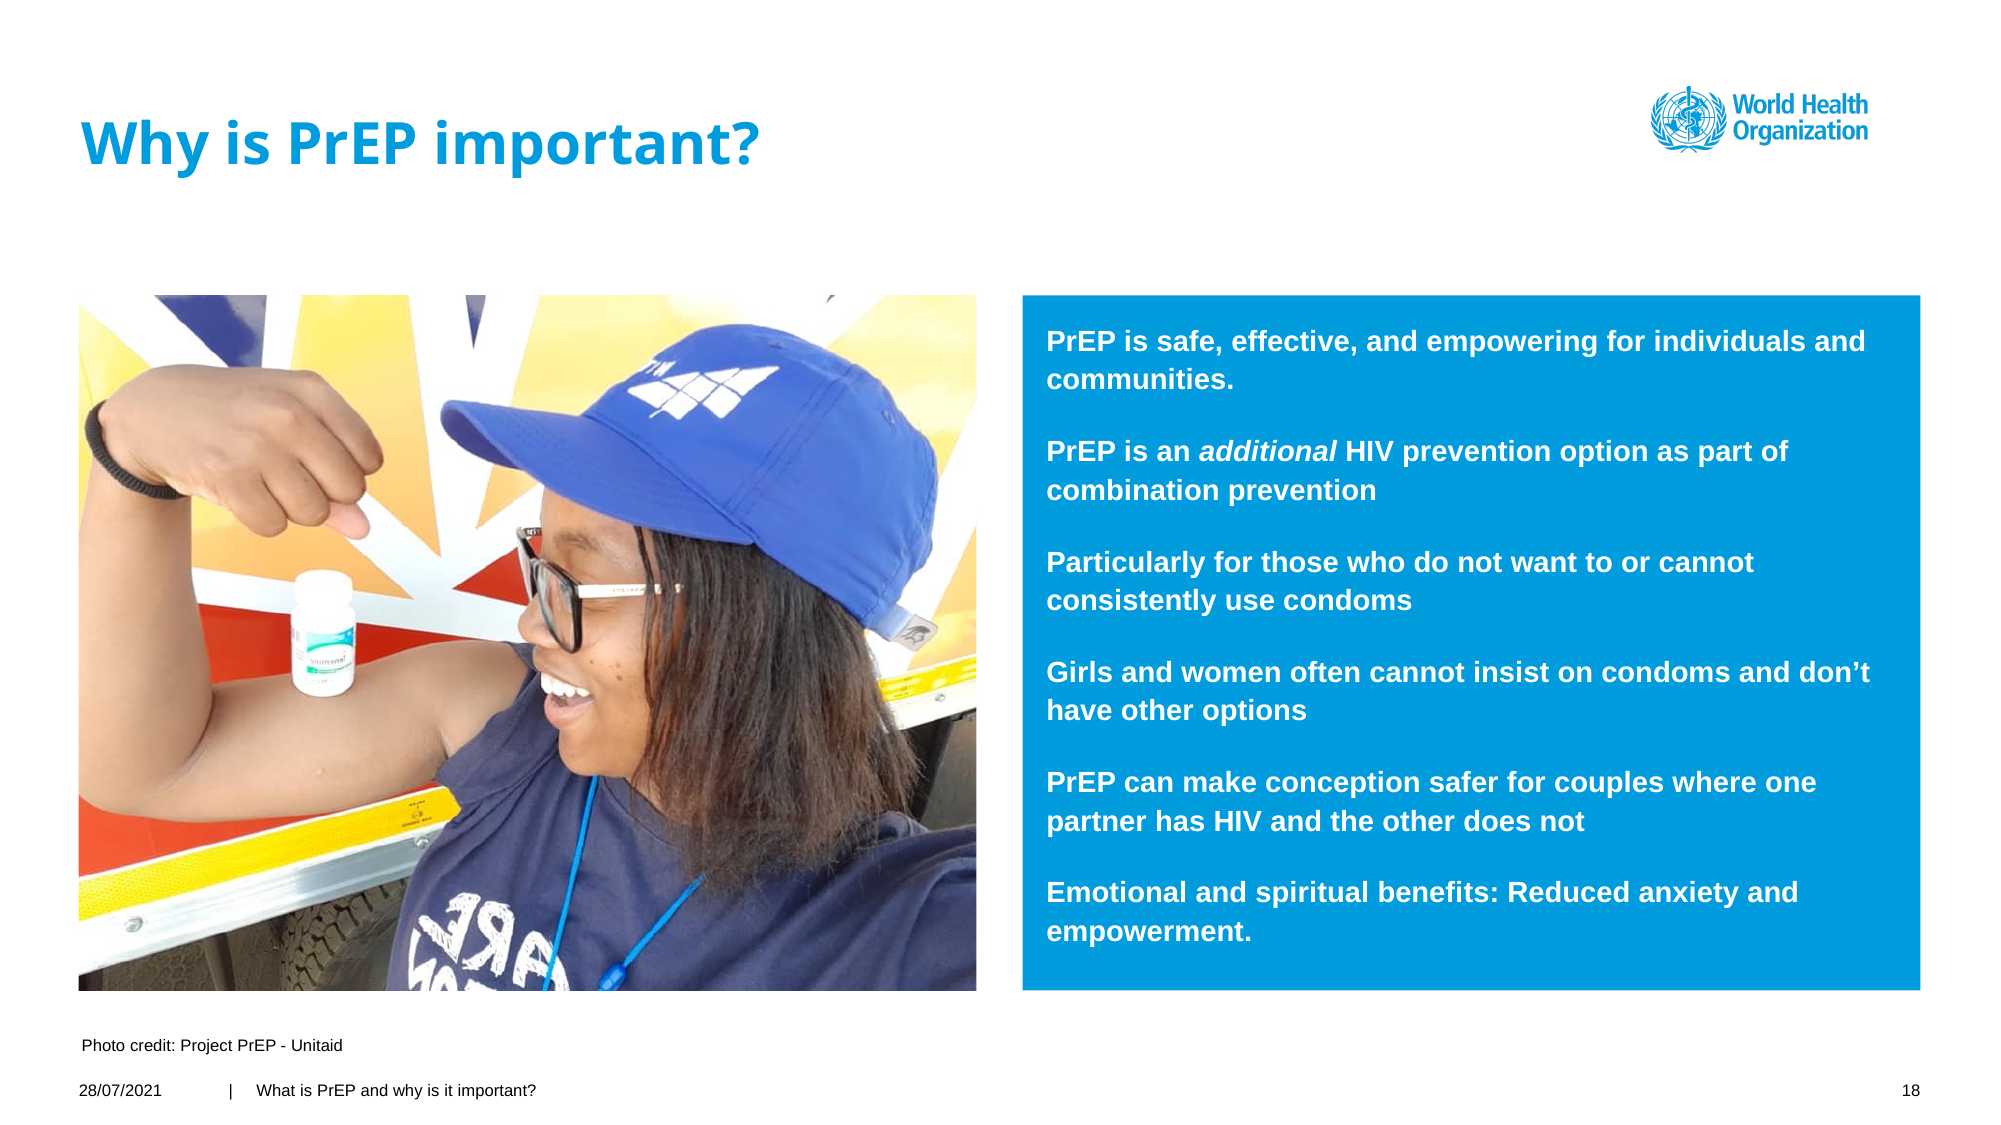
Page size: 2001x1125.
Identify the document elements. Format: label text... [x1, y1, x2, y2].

picture [1596, 62, 1922, 177]
picture [78, 295, 977, 991]
title Why is PrEP important? [78, 59, 1418, 178]
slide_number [78, 1079, 209, 1109]
footer | What is PrEP and why is it important? [228, 1079, 600, 1109]
slide_number 18 [1872, 1079, 1921, 1109]
list Photo credit: Project PrEP - Unitaid [78, 1032, 1921, 1067]
list PrEP is safe, effective, and empowering for individuals and communities. PrEP is an additional HIV prevention option as part of combination prevention Particularly for those who do not want to or cannot consistently use condoms Girls and women often cannot insist on condoms and don’t have other options PrEP can make conception safer for couples where one partner has HIV and the other does not Emotional and spiritual benefits: Reduced anxiety and empowerment. [1022, 295, 1921, 991]
